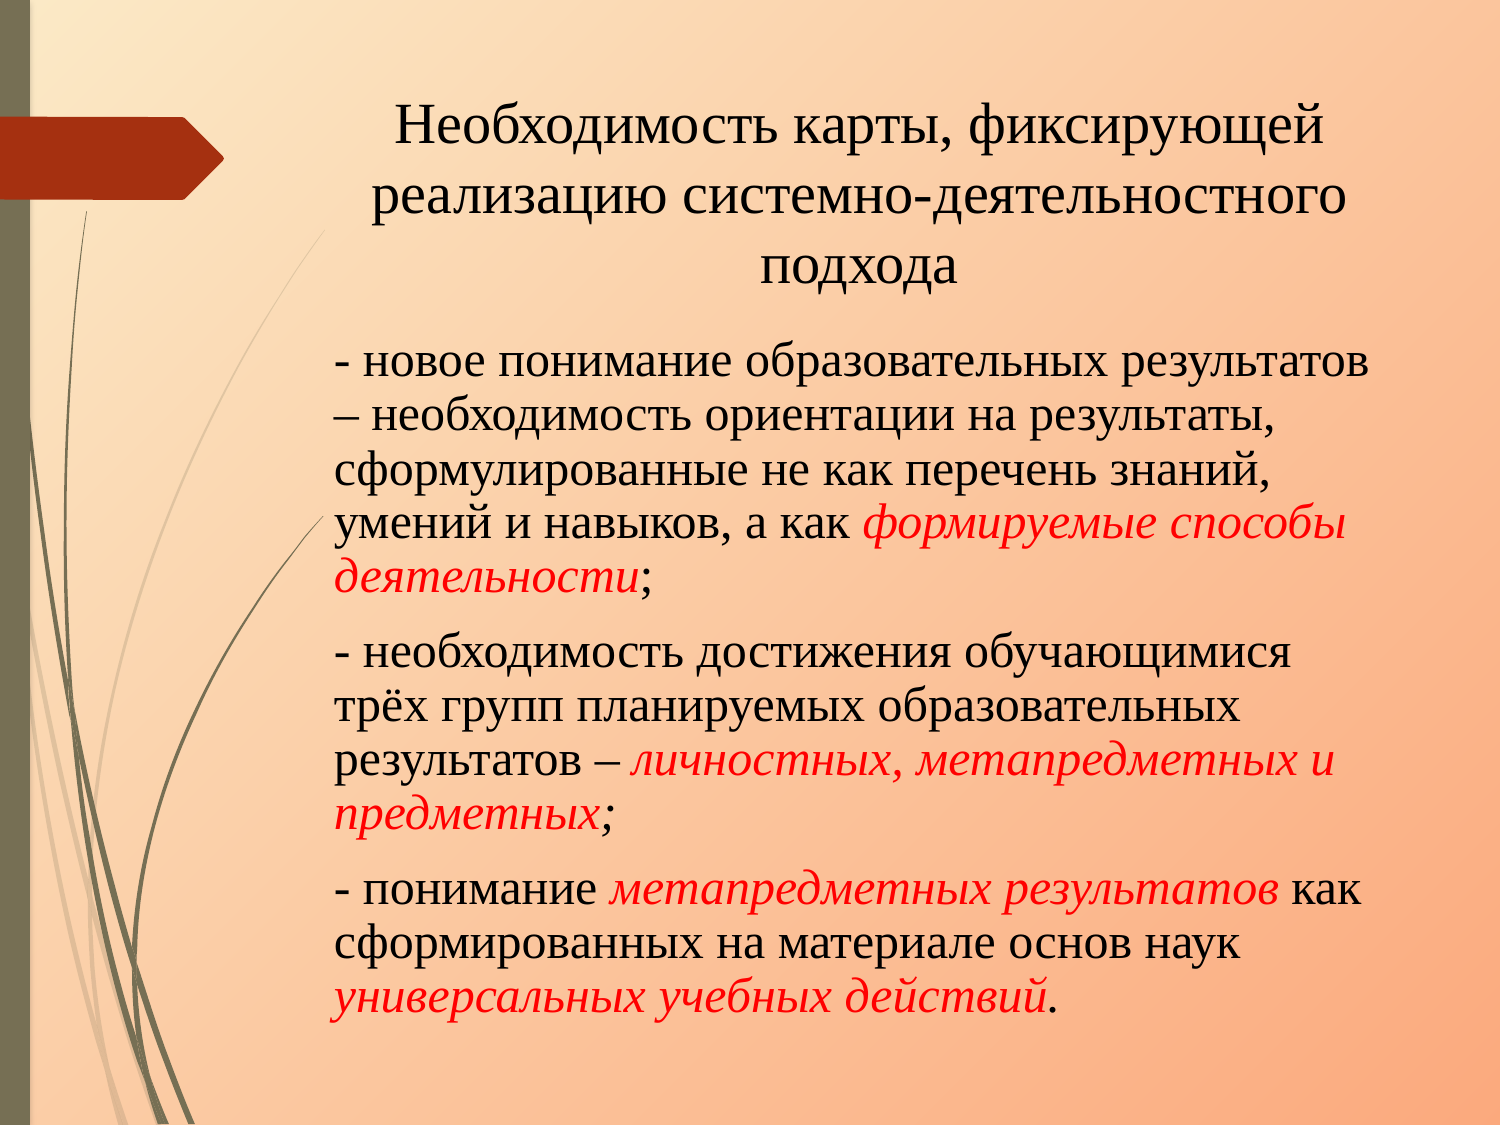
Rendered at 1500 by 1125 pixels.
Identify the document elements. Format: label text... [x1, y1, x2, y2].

title Необходимость карты, фиксирующей реализацию системно-деятельностного подхода [319, 78, 1400, 289]
list - новое понимание образовательных результатов – необходимость ориентации на результаты, сформулированные не как перечень знаний, умений и навыков, а как формируемые способы деятельности; - необходимость достижения обучающимися трёх групп планируемых образовательных результатов – личностных, метапредметных и предметных; - понимание метапредметных результатов как сформированных на материале основ наук универсальных учебных действий. [318, 326, 1400, 1047]
